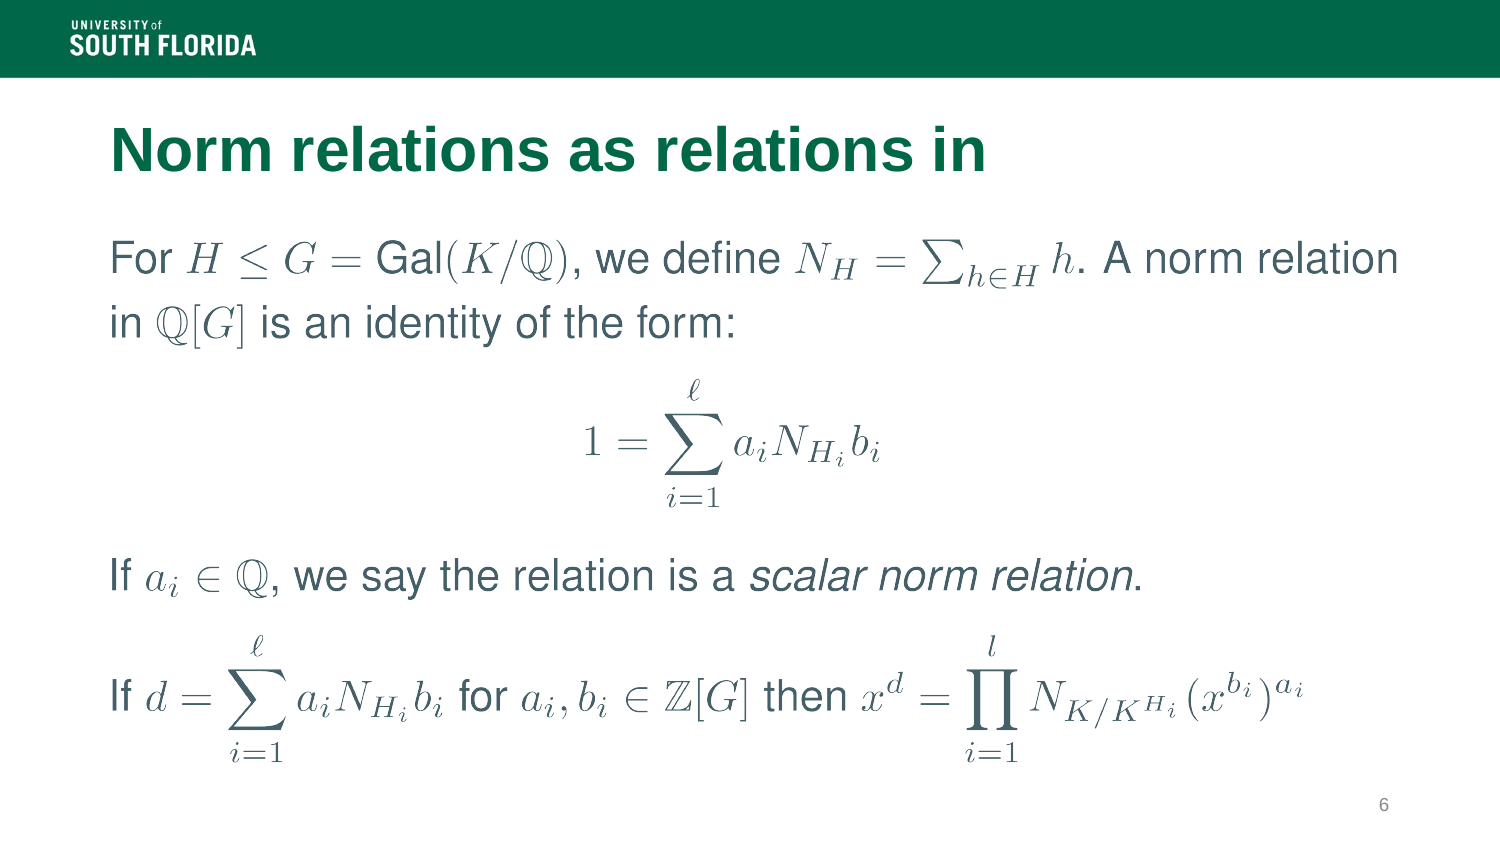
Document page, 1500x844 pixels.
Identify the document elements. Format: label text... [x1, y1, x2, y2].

picture [0, 0, 1500, 844]
slide_number 6 [1358, 786, 1397, 822]
